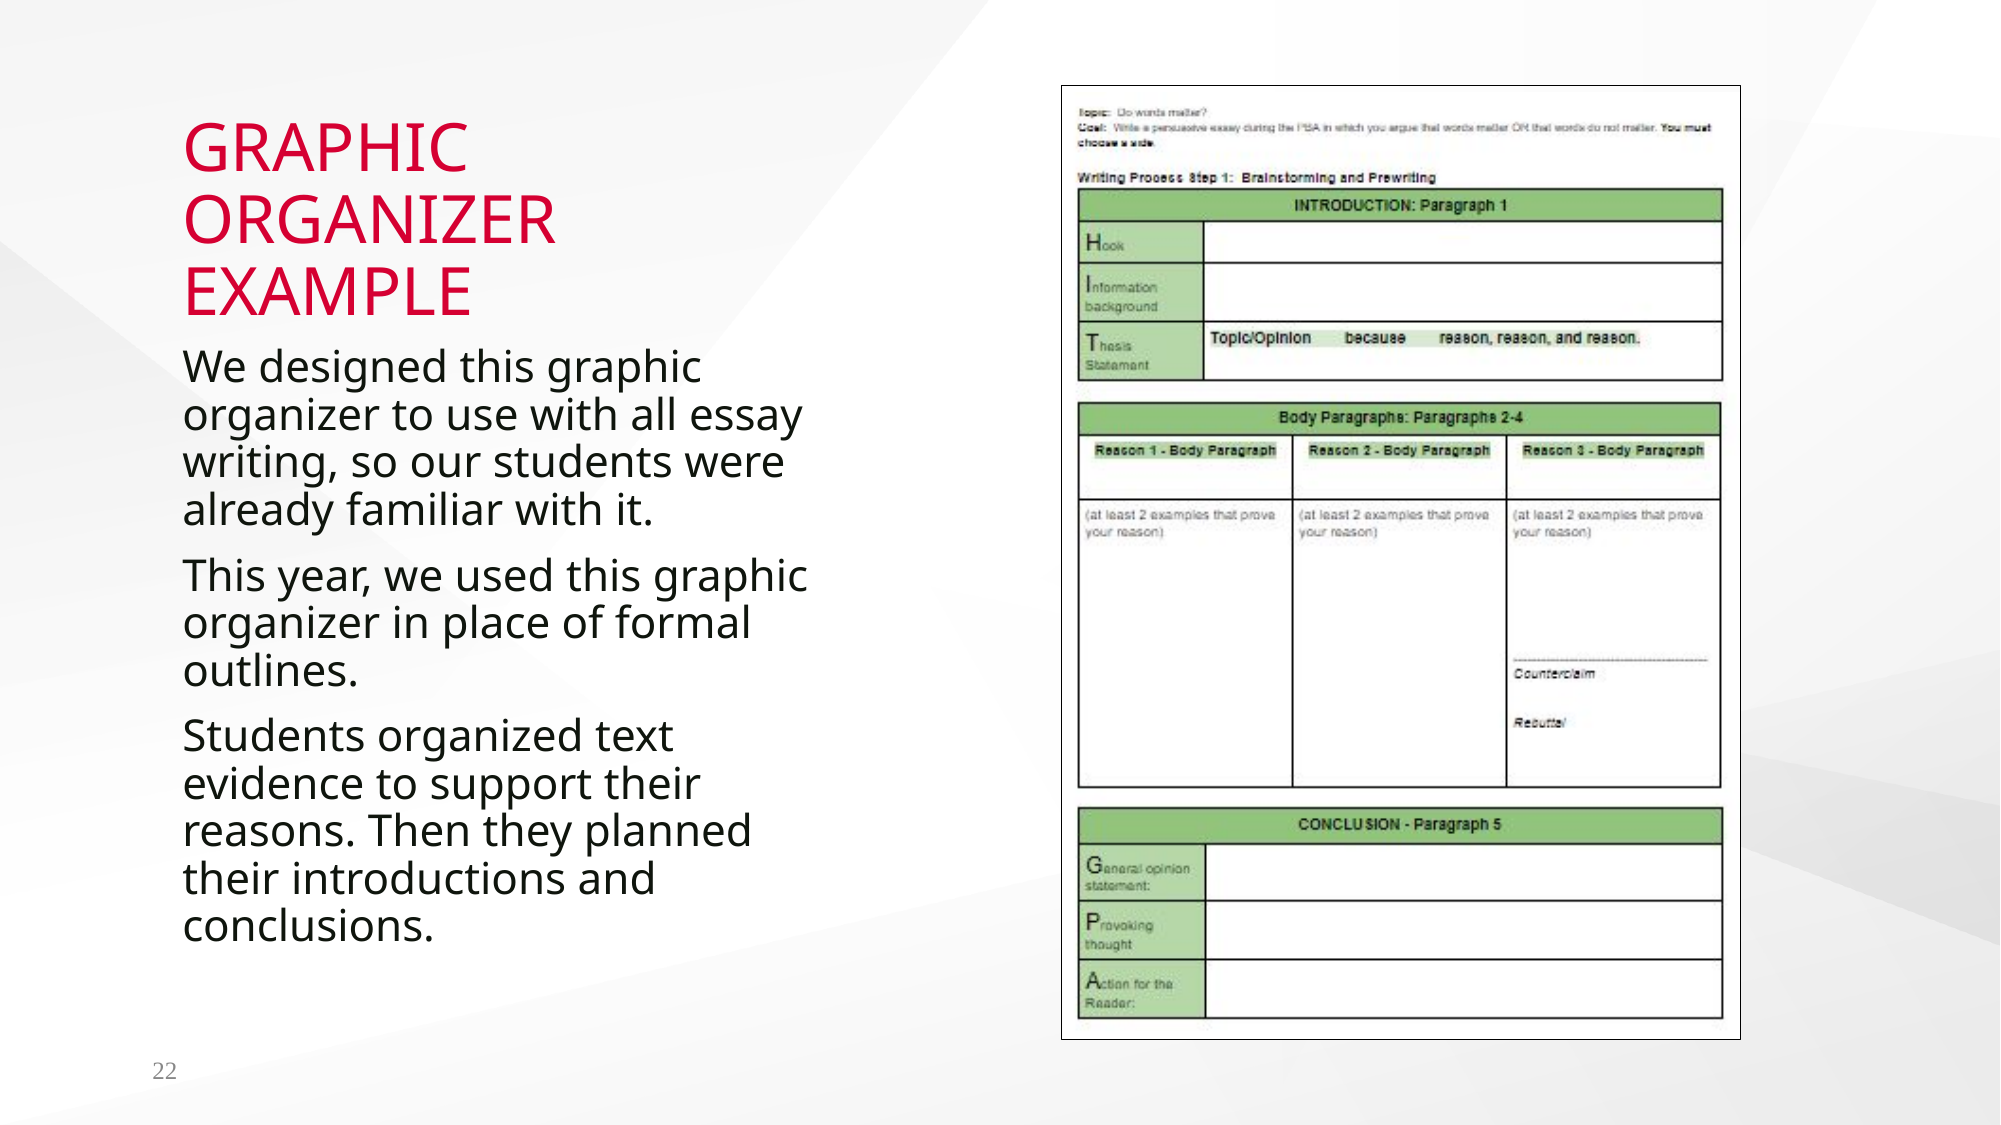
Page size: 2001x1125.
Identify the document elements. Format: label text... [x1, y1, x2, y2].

title GRAPHIC ORGANIZER EXAMPLE [167, 75, 813, 337]
slide_number 22 [137, 1039, 588, 1100]
picture [0, 0, 2000, 1125]
list We designed this graphic organizer to use with all essay writing, so our students were already familiar with it. This year, we used this graphic organizer in place of formal outlines. Students organized text evidence to support their reasons. Then they planned their introductions and conclusions. [167, 337, 860, 963]
